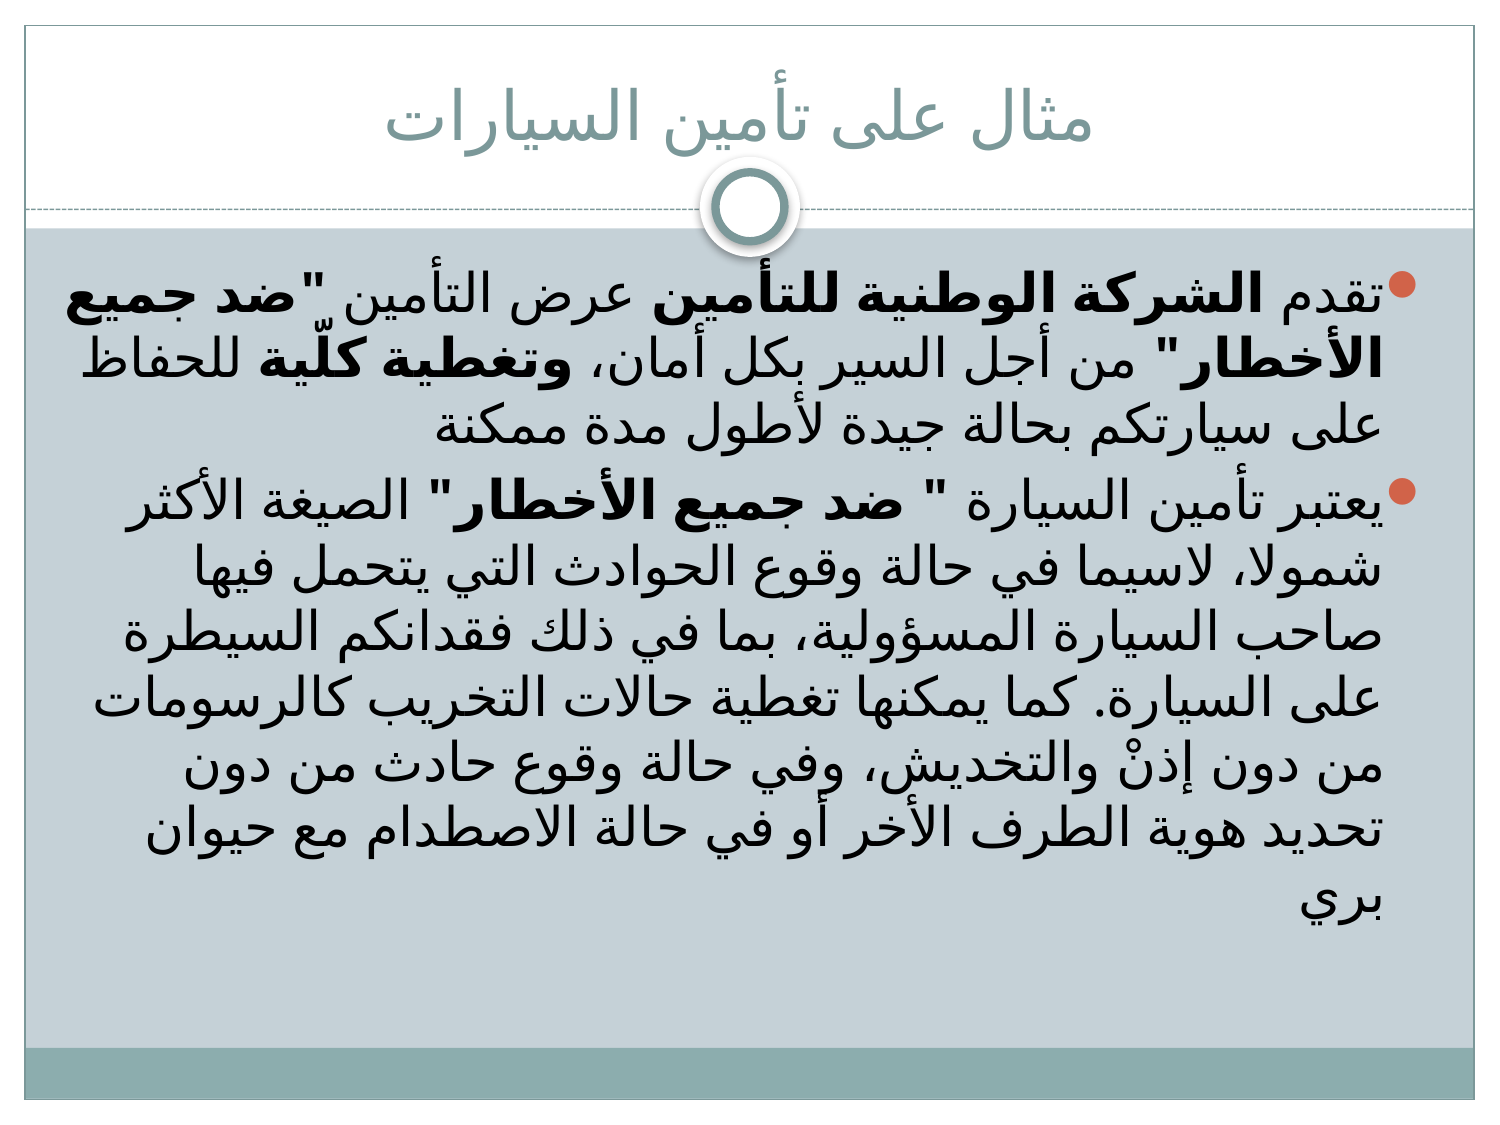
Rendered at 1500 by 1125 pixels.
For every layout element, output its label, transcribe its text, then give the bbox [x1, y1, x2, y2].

title مثال على تأمين السيارات [49, 37, 1450, 162]
list تقدم الشركة الوطنية للتأمين عرض التأمين "ضد جميع الأخطار" من أجل السير بكل أمان، وتغطية كلّية للحفاظ على سيارتكم بحالة جيدة لأطول مدة ممكنة يعتبر تأمين السيارة " ضد جميع الأخطار" الصيغة الأكثر شمولا، لاسيما في حالة وقوع الحوادث التي يتحمل فيها صاحب السيارة المسؤولية، بما في ذلك فقدانكم السيطرة على السيارة. كما يمكنها تغطية حالات التخريب كالرسومات من دون إذنْ والتخديش، وفي حالة وقوع حادث من دون تحديد هوية الطرف الأخر أو في حالة الاصطدام مع حيوان بري [49, 250, 1445, 1001]
